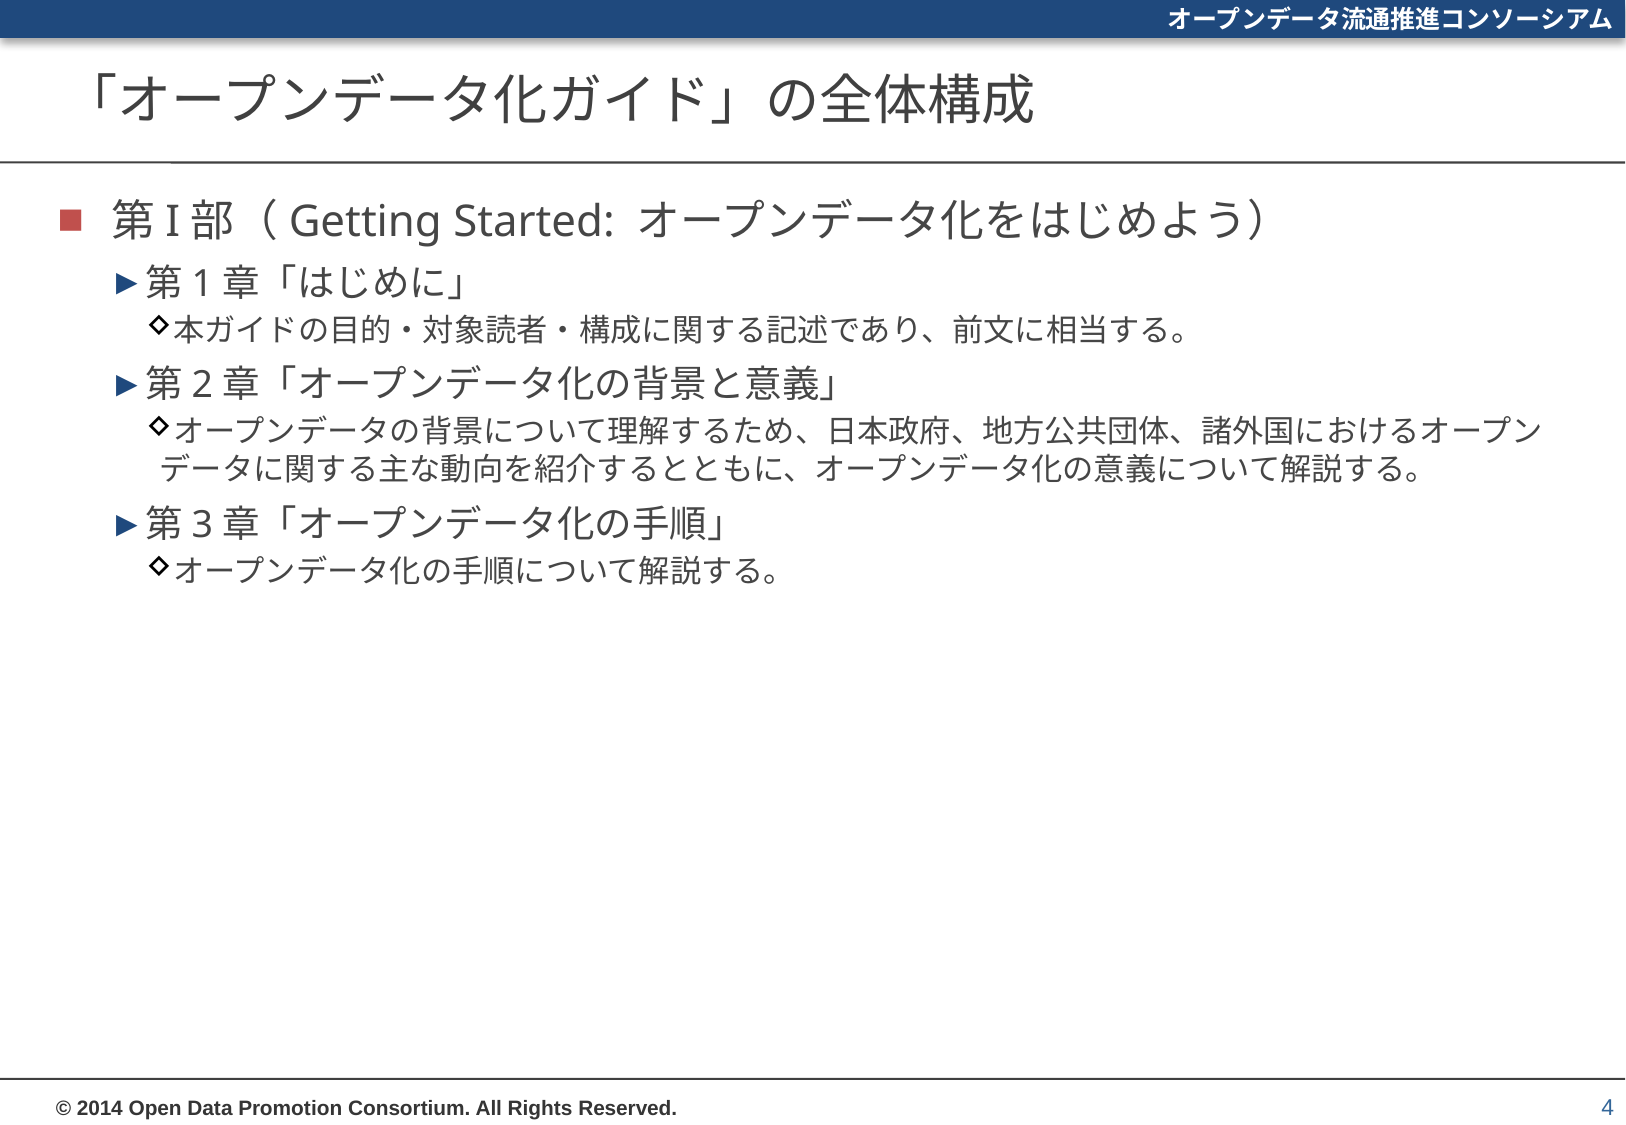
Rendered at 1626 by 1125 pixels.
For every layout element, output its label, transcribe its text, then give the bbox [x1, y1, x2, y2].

title 「オープンデータ化ガイド」の全体構成 [63, 49, 1563, 146]
list 第I部（Getting Started: オープンデータ化をはじめよう） 第1章「はじめに」 本ガイドの目的・対象読者・構成に関する記述であり、前文に相当する。 第2章「オープンデータ化の背景と意義」 オープンデータの背景について理解するため、日本政府、地方公共団体、諸外国におけるオープンデータに関する主な動向を紹介するとともに、オープンデータ化の意義について解説する。 第3章「オープンデータ化の手順」 オープンデータ化の手順について解説する。 [57, 187, 1559, 1083]
slide_number 4 [1557, 1082, 1625, 1125]
